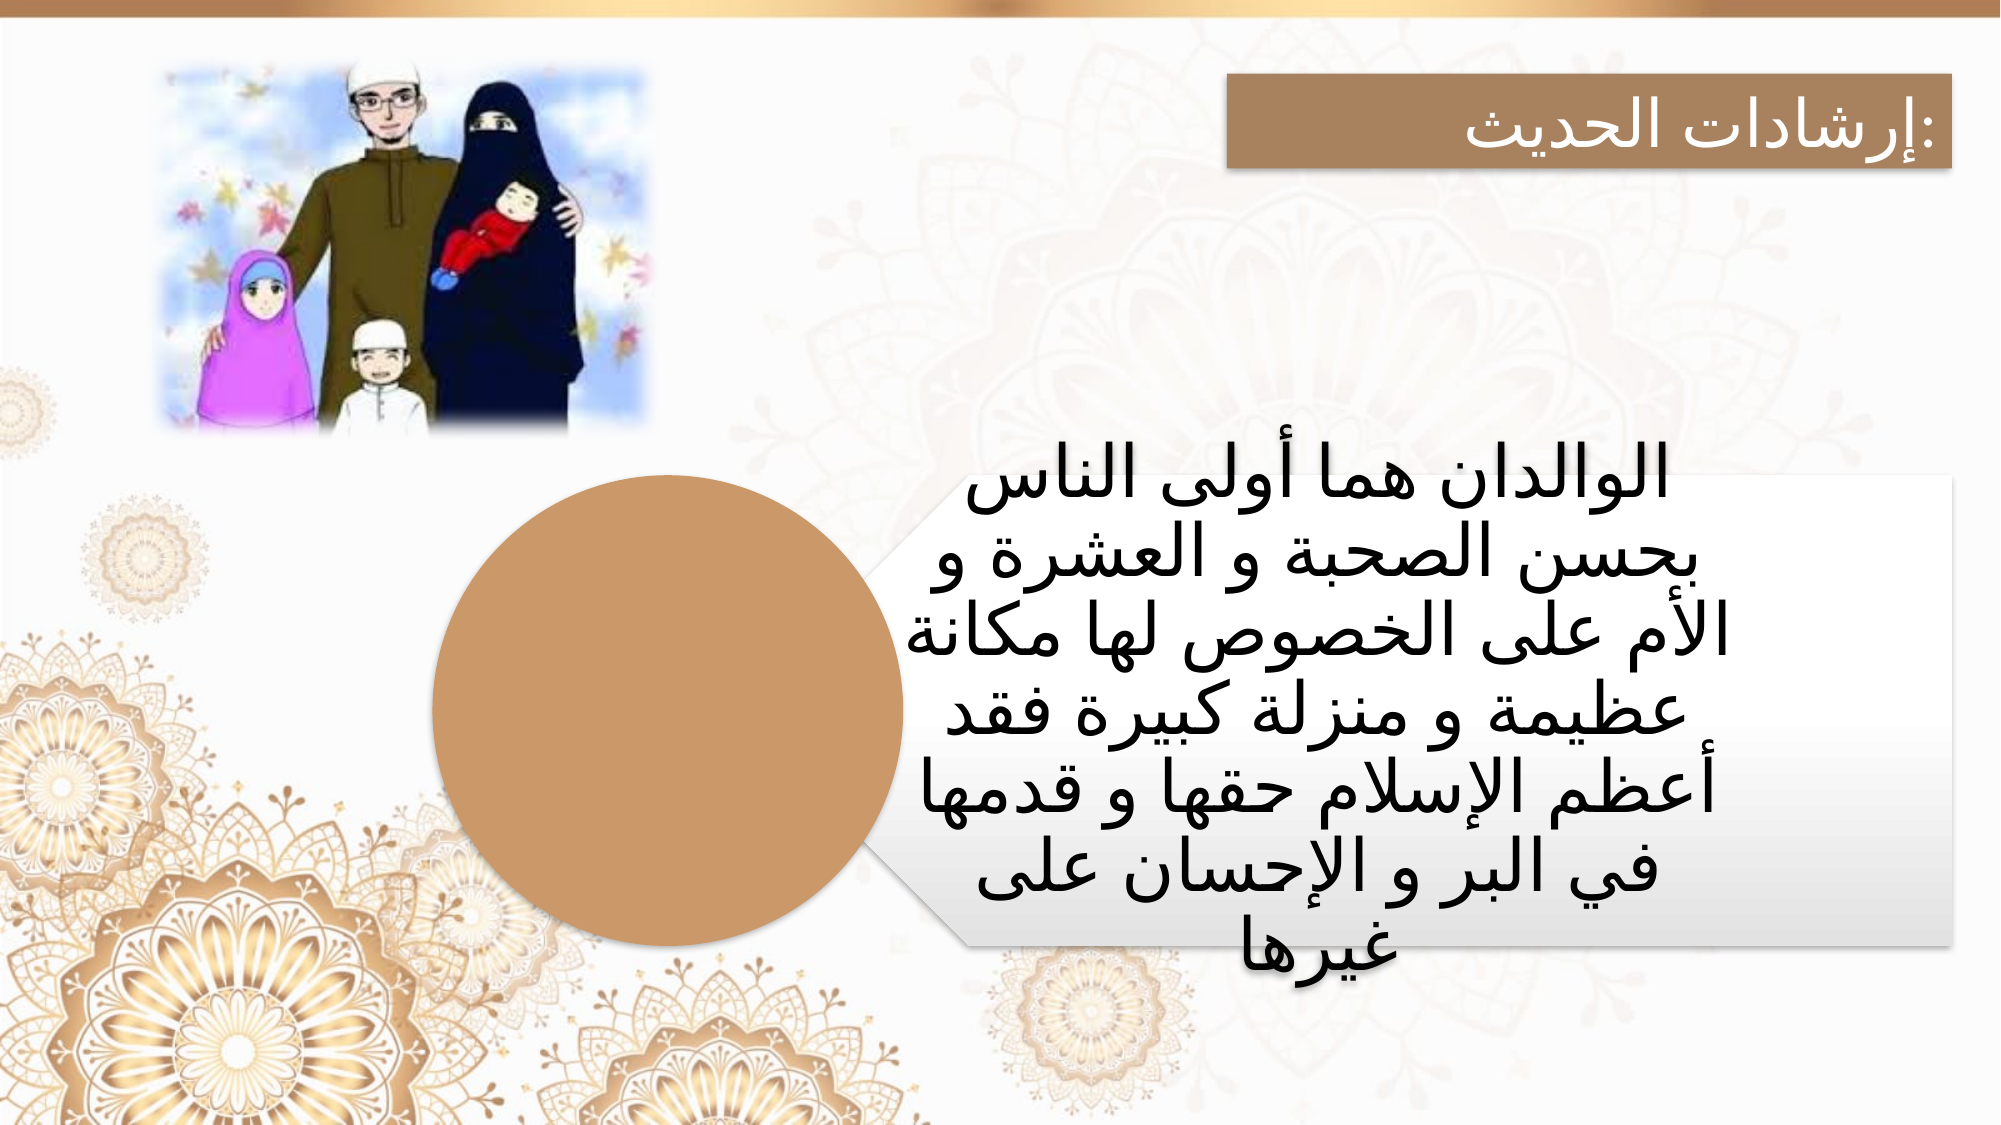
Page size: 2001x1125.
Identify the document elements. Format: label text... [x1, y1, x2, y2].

picture [0, 0, 2001, 1125]
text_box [119, 475, 1953, 946]
text_box إرشادات الحديث: [1226, 73, 1952, 169]
